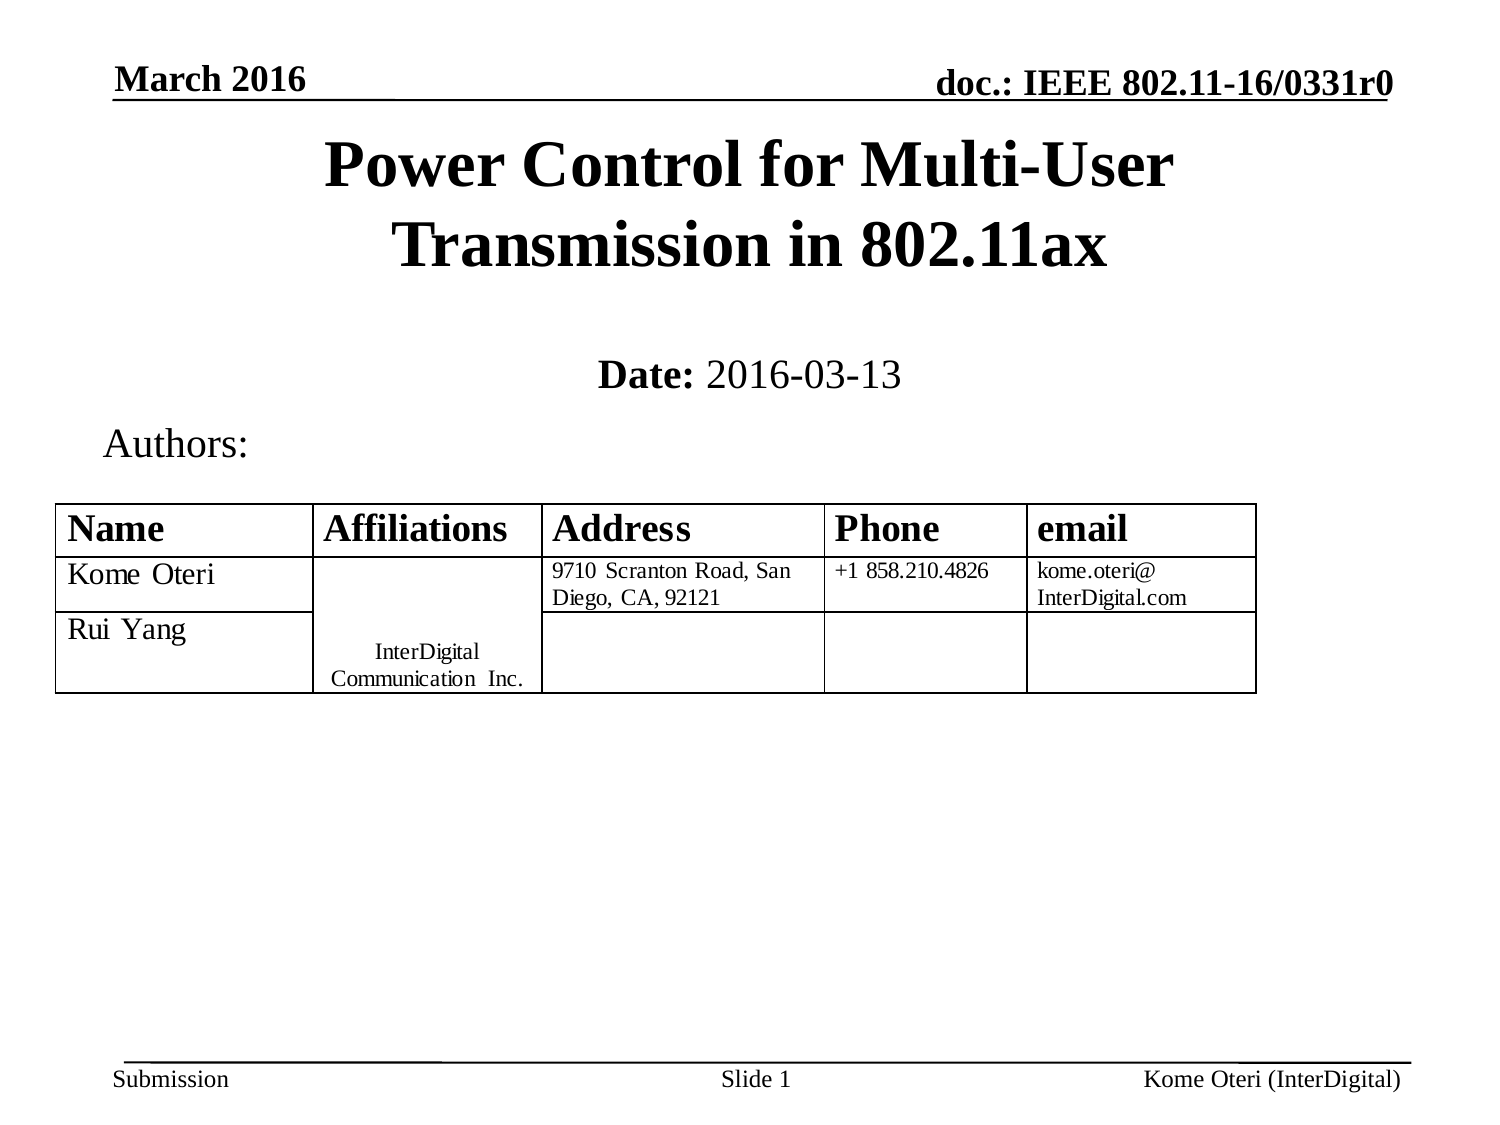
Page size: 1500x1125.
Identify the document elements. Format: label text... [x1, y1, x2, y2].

title Power Control for Multi-User Transmission in 802.11ax [112, 112, 1388, 288]
list Date: 2016-03-13 [112, 338, 1388, 405]
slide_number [114, 54, 493, 100]
slide_number Slide 1 [712, 1061, 800, 1123]
footer Kome Oteri (InterDigital) [902, 1061, 1402, 1093]
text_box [52, 503, 1458, 854]
text_box Authors: [87, 408, 325, 471]
